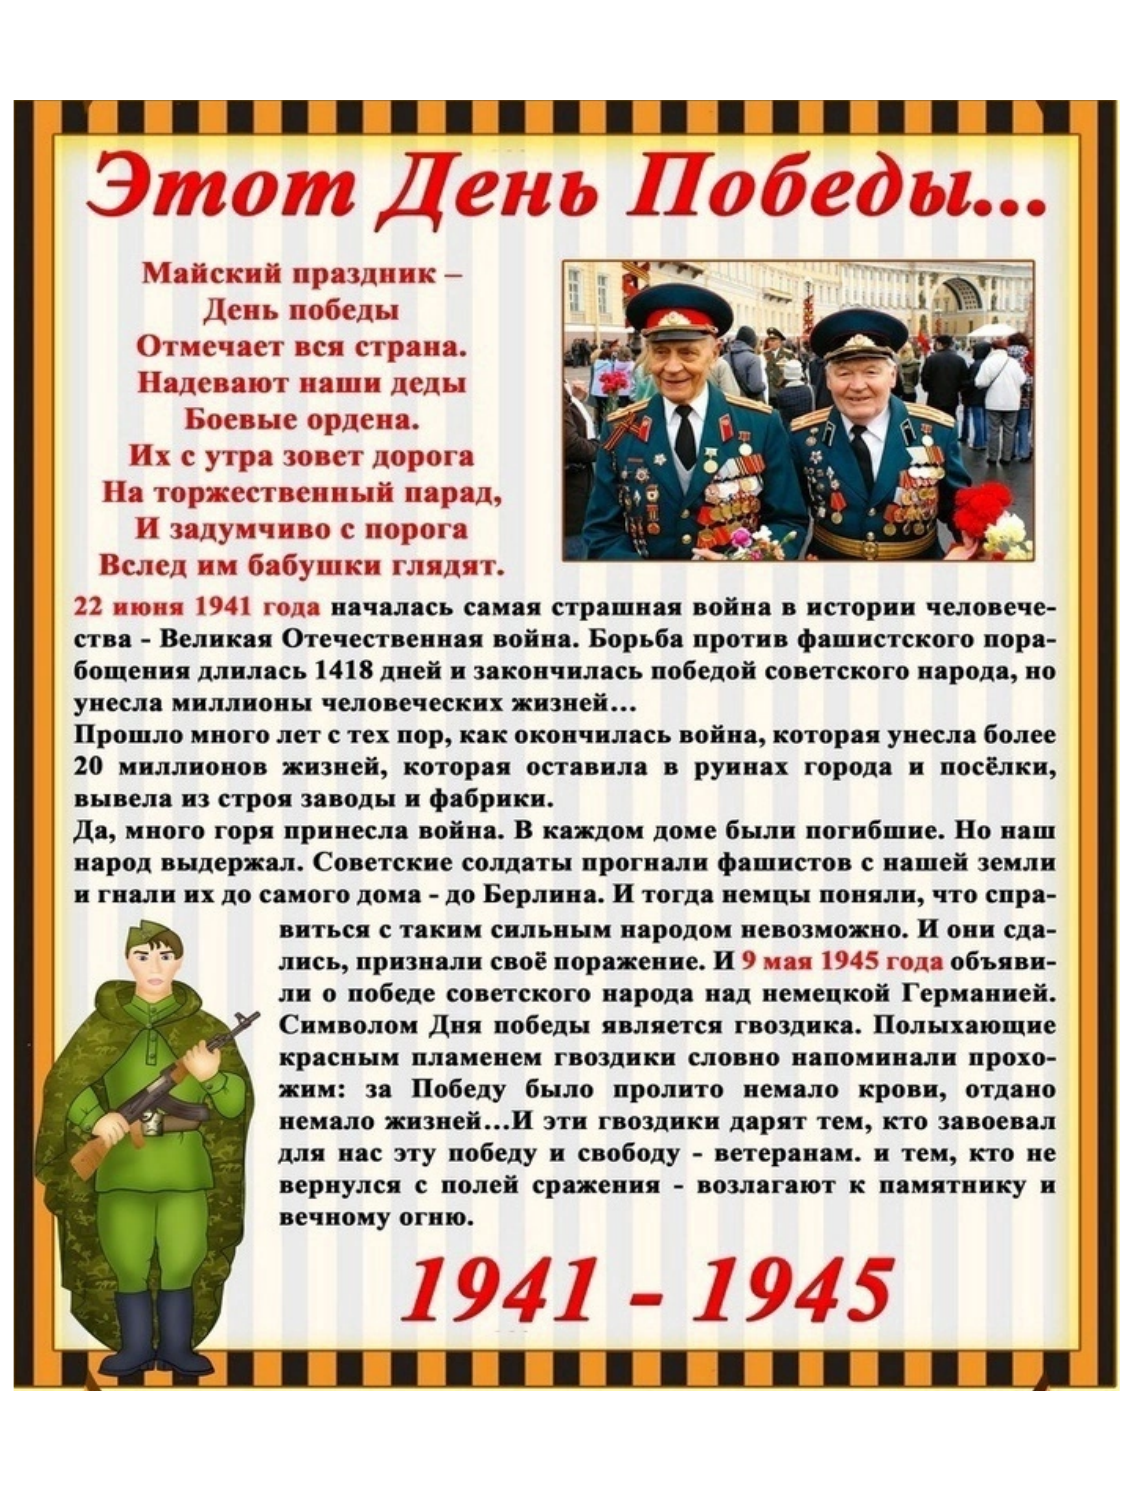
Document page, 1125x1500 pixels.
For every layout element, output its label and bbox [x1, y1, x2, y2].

picture [13, 100, 1120, 1392]
